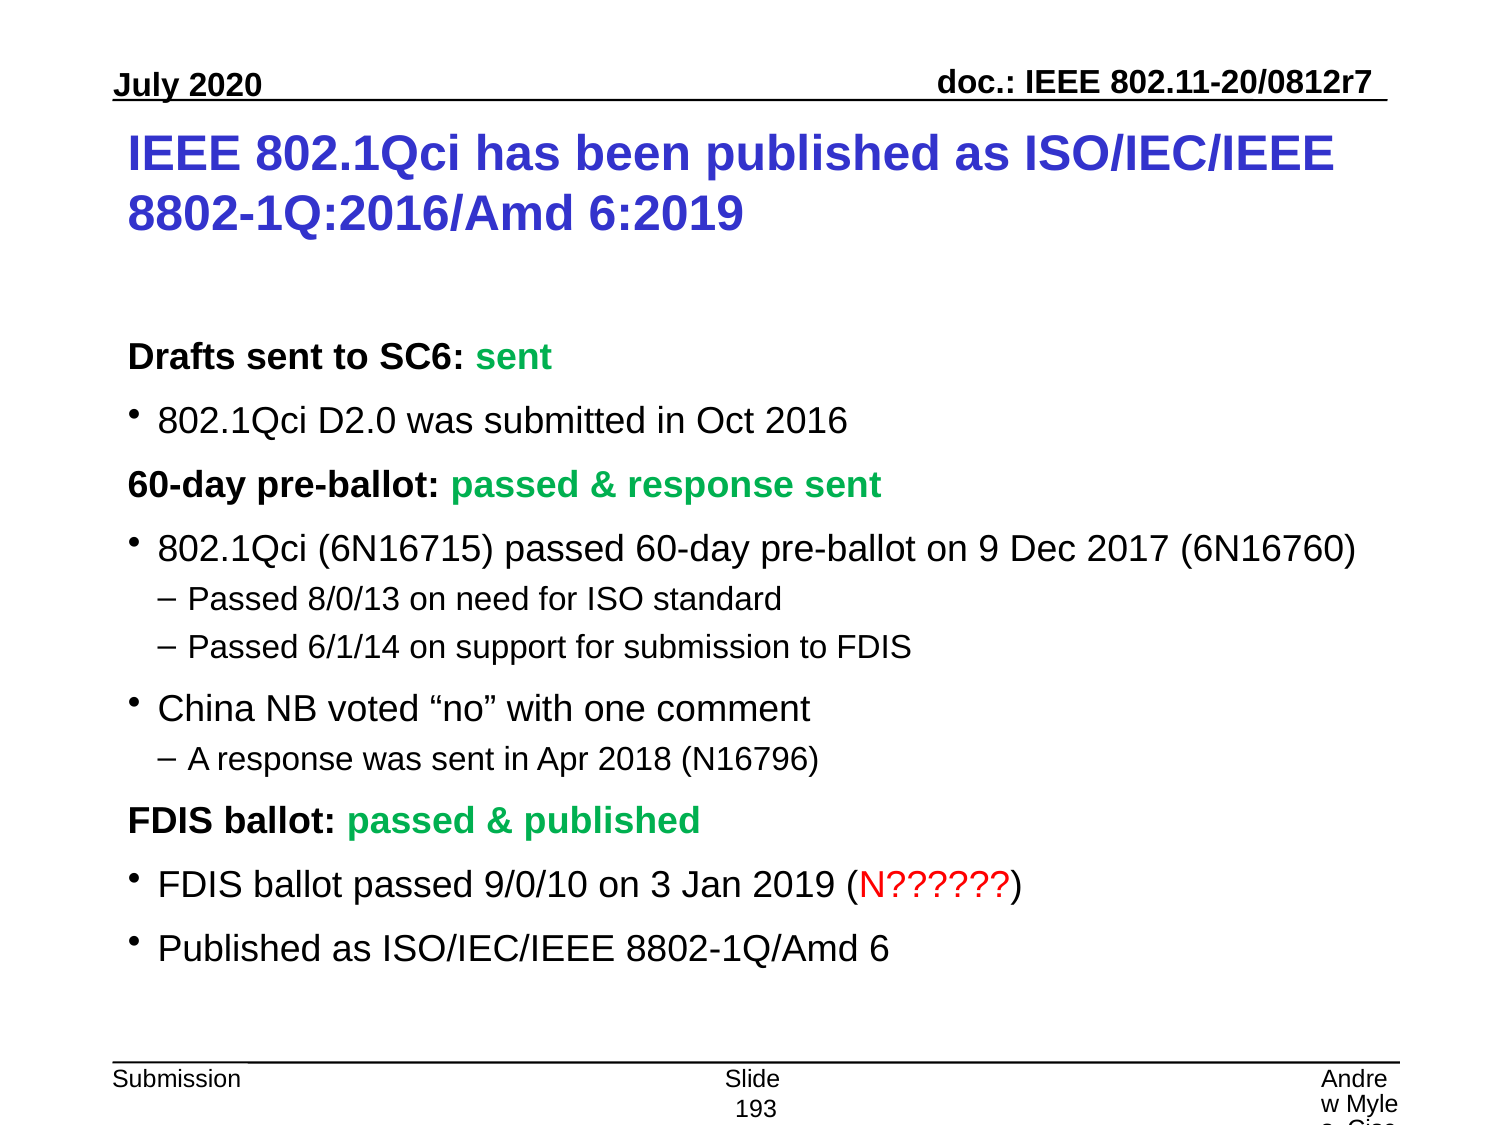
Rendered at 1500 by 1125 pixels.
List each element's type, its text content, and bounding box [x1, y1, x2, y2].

slide_number Slide 193 [709, 1061, 803, 1093]
footer Andrew Myles, Cisco [1320, 1061, 1402, 1093]
list Drafts sent to SC6: sent 802.1Qci D2.0 was submitted in Oct 2016 60-day pre-ballot: passed & response sent 802.1Qci (6N16715) passed 60-day pre-ballot on 9 Dec 2017 (6N16760) Passed 8/0/13 on need for ISO standard Passed 6/1/14 on support for submission to FDIS China NB voted “no” with one comment A response was sent in Apr 2018 (N16796) FDIS ballot: passed & published FDIS ballot passed 9/0/10 on 3 Jan 2019 (N??????) Published as ISO/IEC/IEEE 8802-1Q/Amd 6 [112, 324, 1388, 1000]
title IEEE 802.1Qci has been published as ISO/IEC/IEEE 8802-1Q:2016/Amd 6:2019 [112, 112, 1388, 288]
